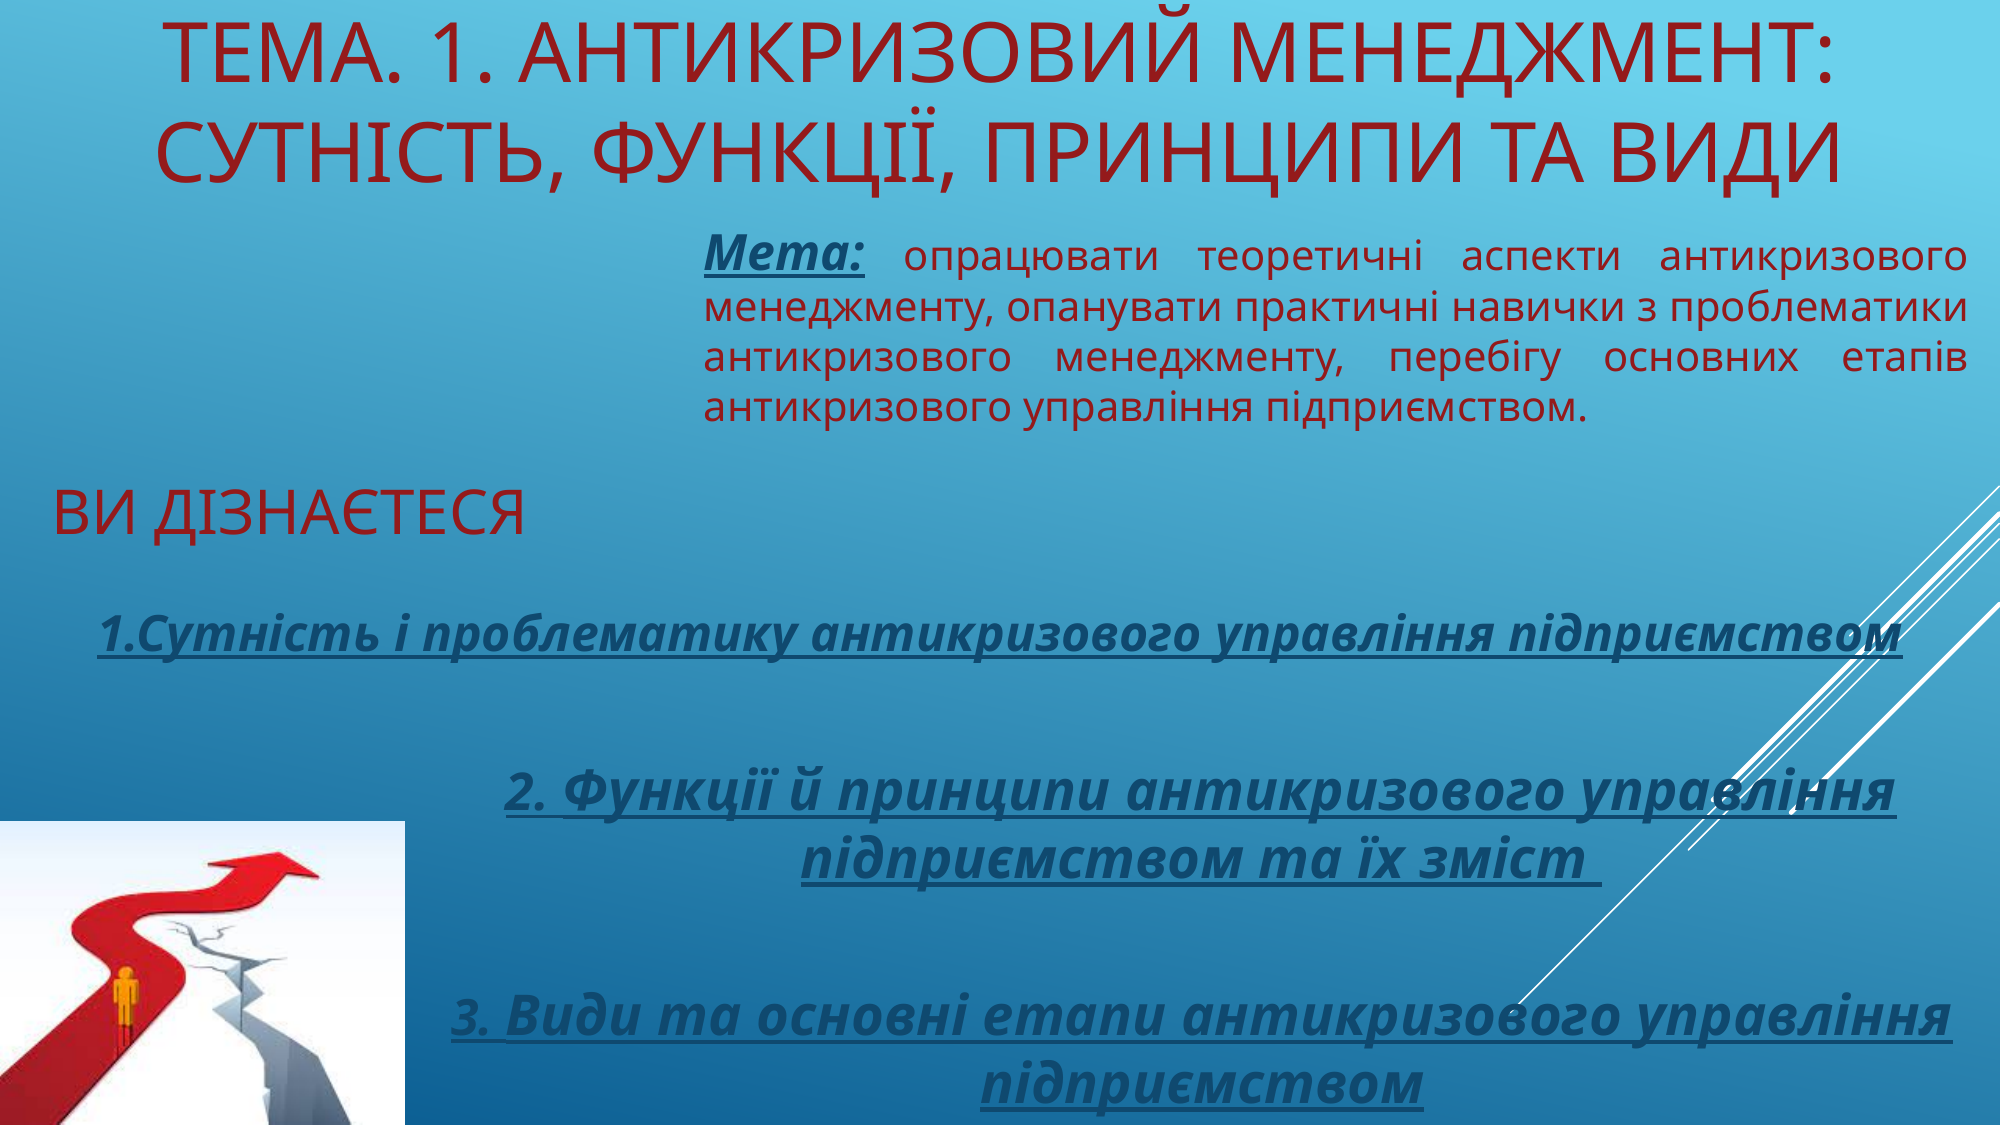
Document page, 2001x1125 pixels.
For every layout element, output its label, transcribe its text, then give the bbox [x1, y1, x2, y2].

title Тема. 1. Антикризовий менеджмент: сутність, функції, принципи та види [0, 0, 2000, 199]
text_box Мета: опрацювати теоретичні аспекти антикризового менеджменту, опанувати практичні навички з проблематики антикризового менеджменту, перебігу основних етапів антикризового управління підприємством. [688, 212, 1984, 438]
text_box ВИ ДІЗНАЄТЕСЯ [22, 431, 557, 552]
text_box 2. Функції й принципи антикризового управління підприємством та їх зміст [419, 718, 1984, 926]
picture [0, 821, 405, 1125]
text_box 3. Види та основні етапи антикризового управління підприємством [405, 968, 2000, 1125]
text_box 1.Сутність і проблематику антикризового управління підприємством [0, 552, 2000, 710]
